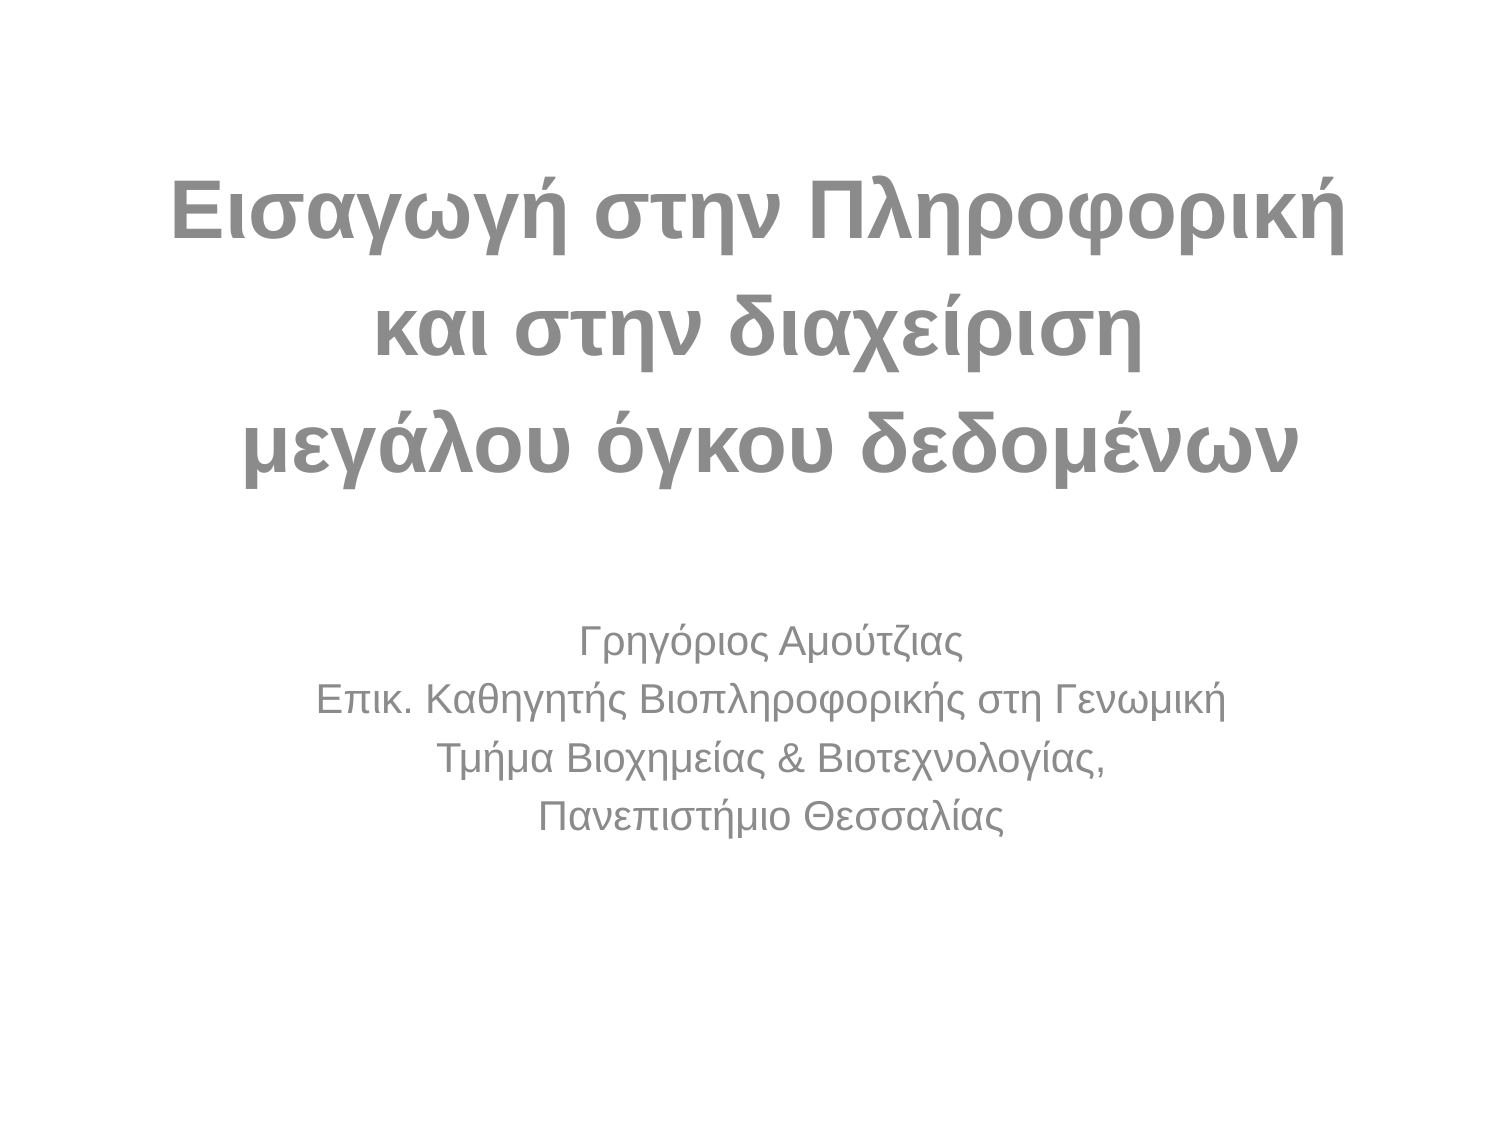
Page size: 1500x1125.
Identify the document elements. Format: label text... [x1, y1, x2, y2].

subtitle Εισαγωγή στην Πληροφορική και στην διαχείριση μεγάλου όγκου δεδομένων Γρηγόριος Αμούτζιας Επικ. Καθηγητής Βιοπληροφορικής στη Γενωμική Τμήμα Βιοχημείας & Βιοτεχνολογίας, Πανεπιστήμιο Θεσσαλίας [103, 148, 1440, 1021]
